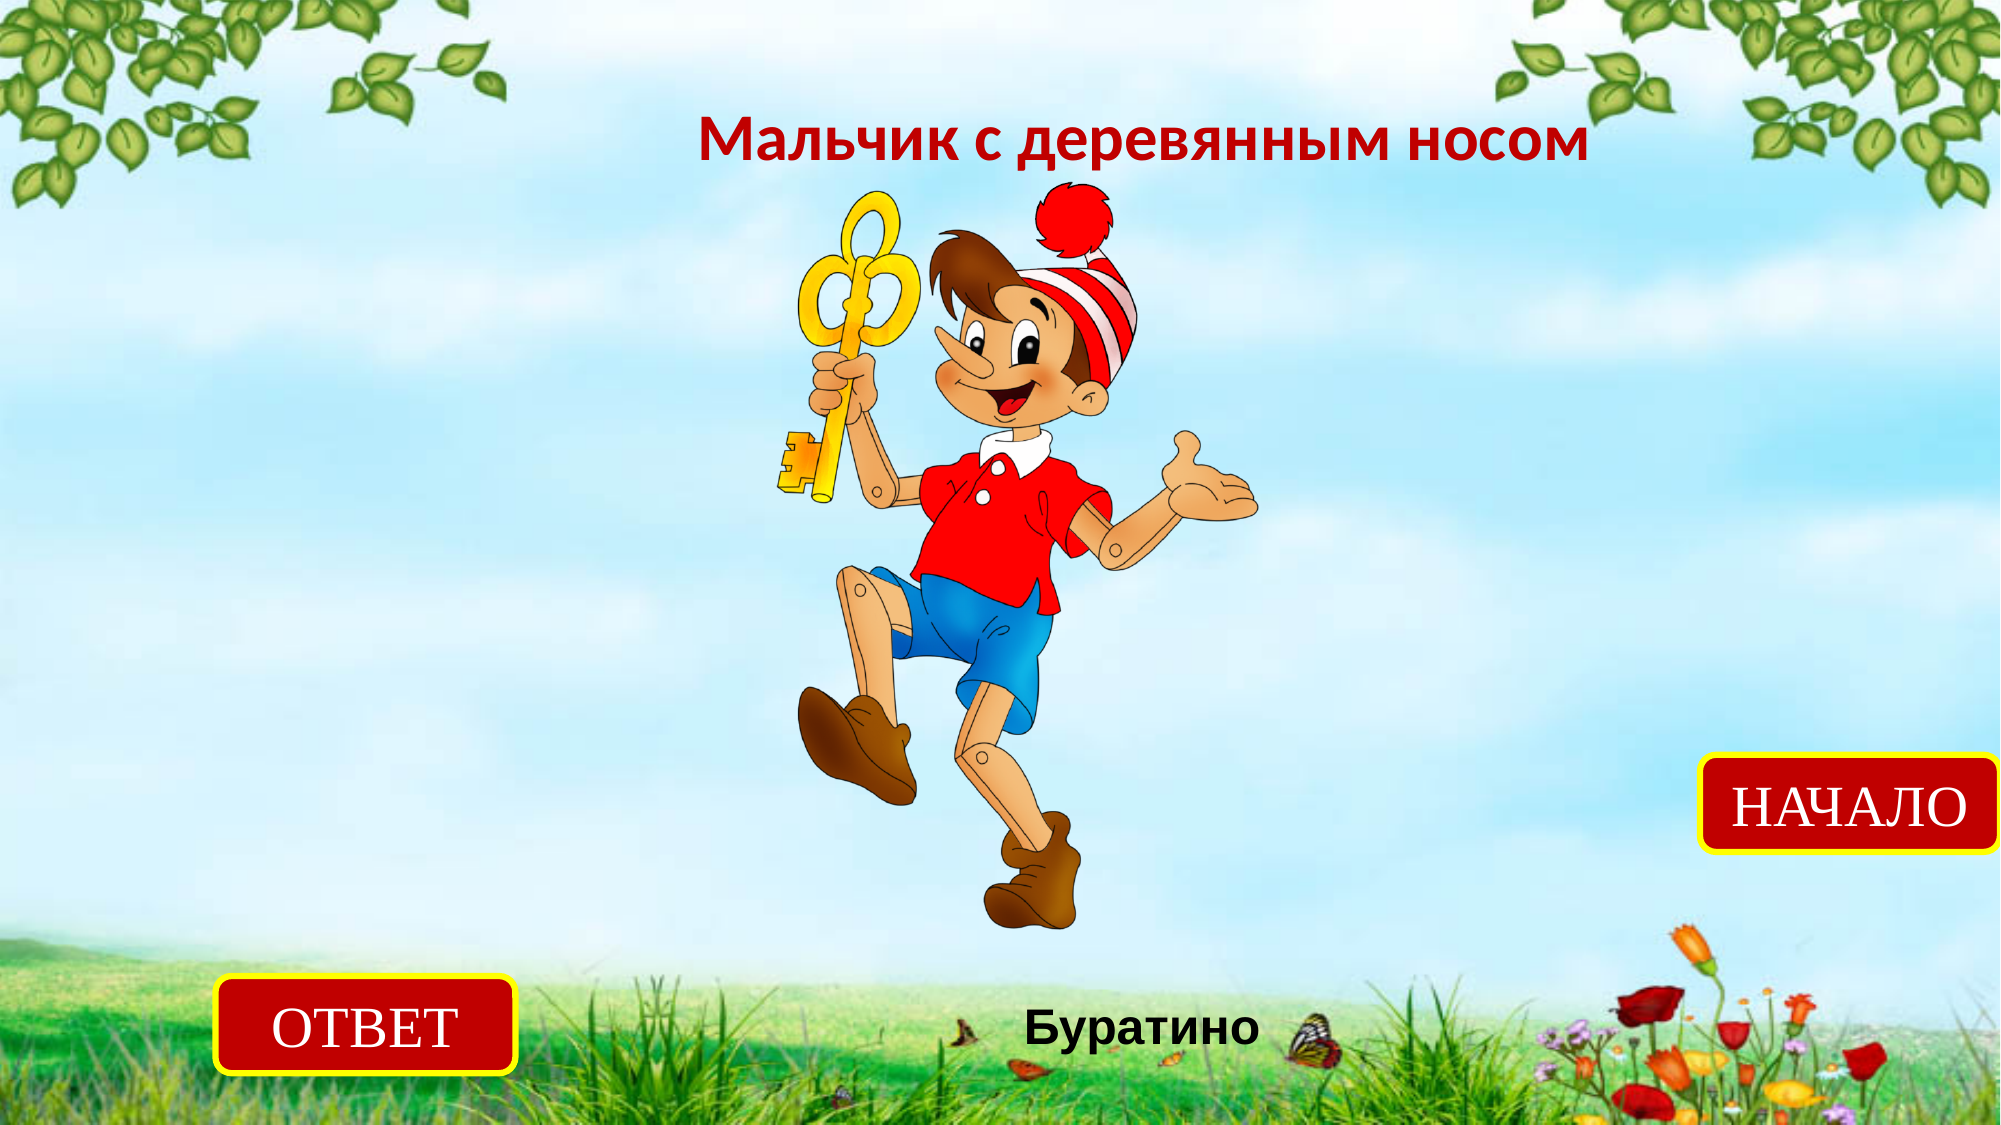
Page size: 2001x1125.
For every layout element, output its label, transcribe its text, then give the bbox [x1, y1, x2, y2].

text_box НАЧАЛО [1698, 753, 2000, 854]
text_box ОТВЕТ [214, 974, 517, 1075]
text_box Буратино [722, 986, 1562, 1062]
picture [0, 0, 2001, 1125]
text_box Мальчик с деревянным носом [678, 86, 1610, 182]
